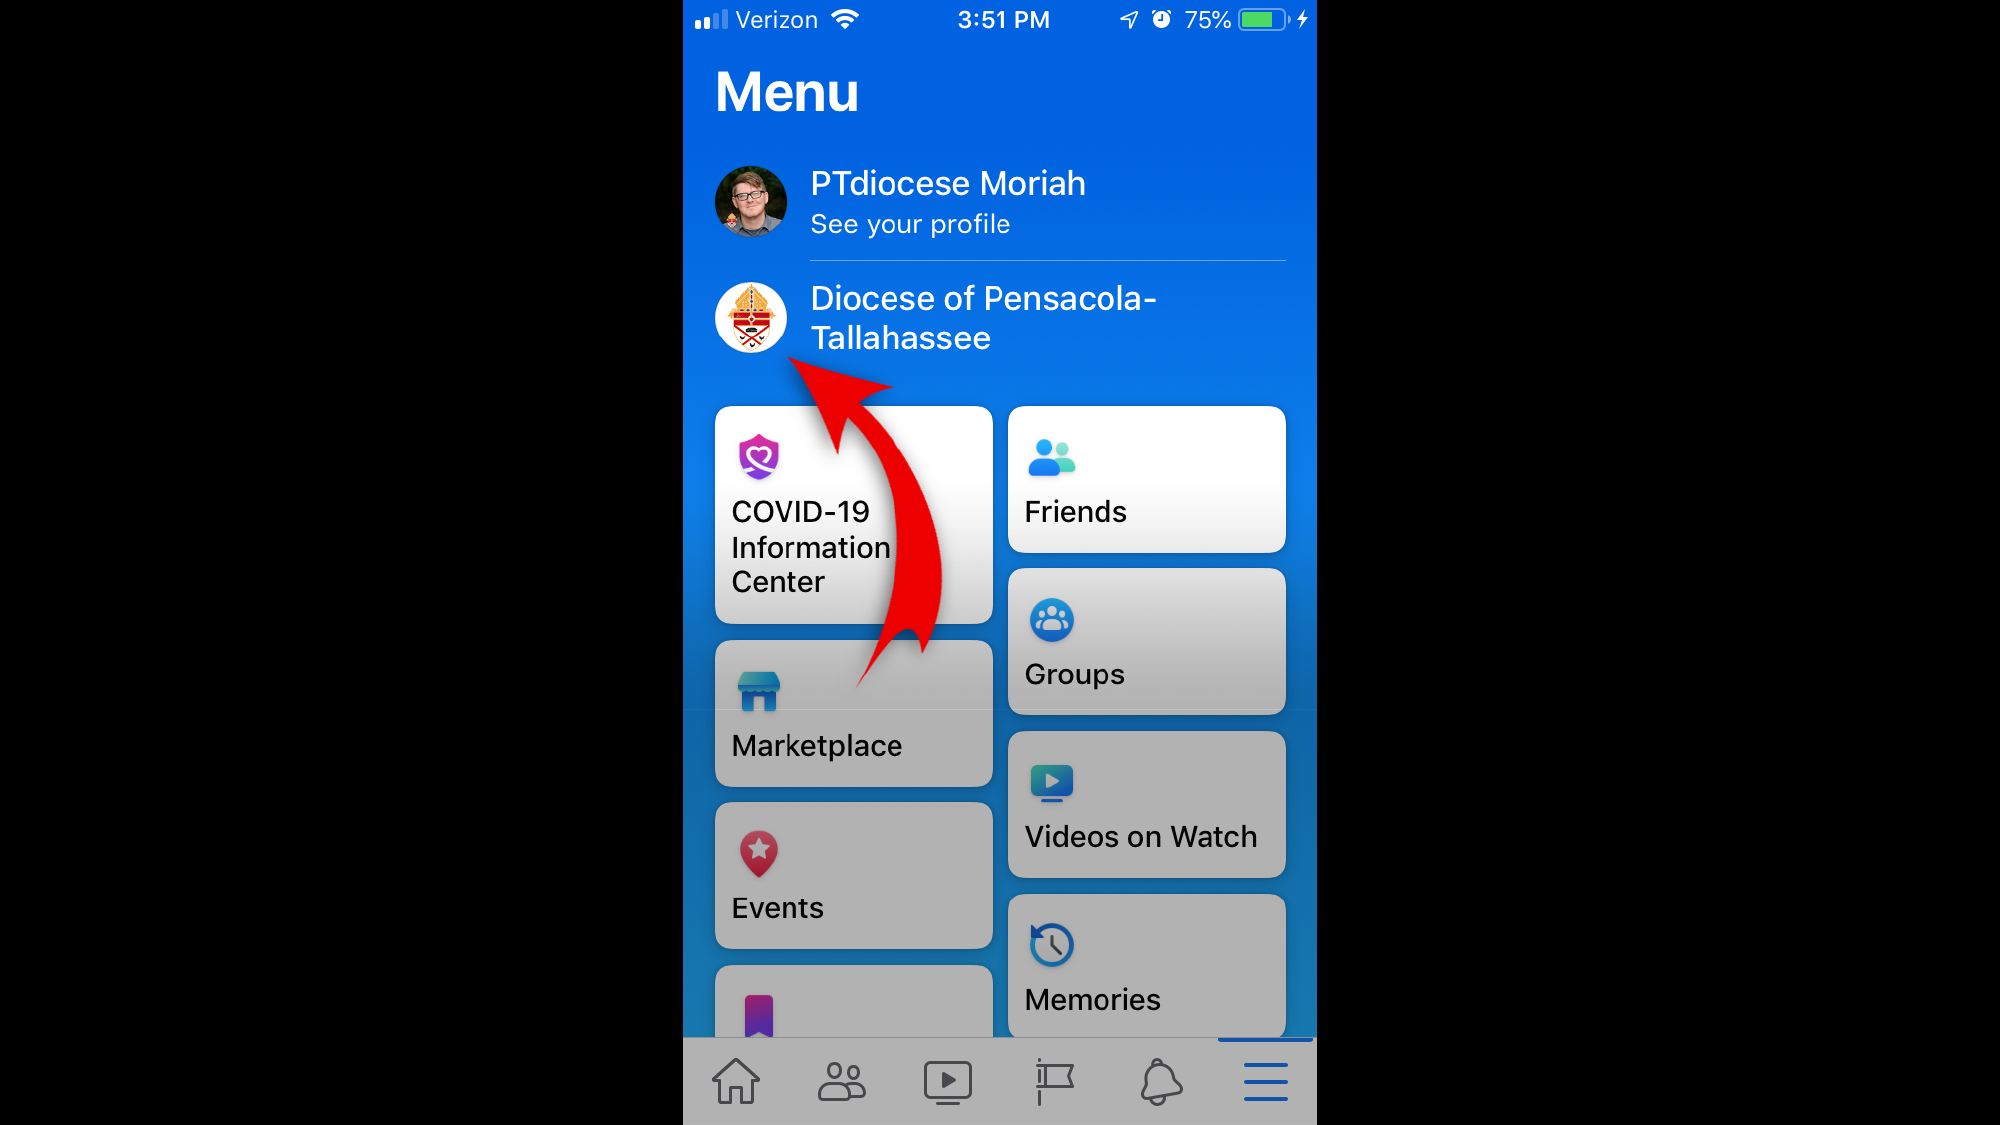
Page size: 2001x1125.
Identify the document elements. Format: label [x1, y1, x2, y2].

picture [682, 0, 1318, 1125]
